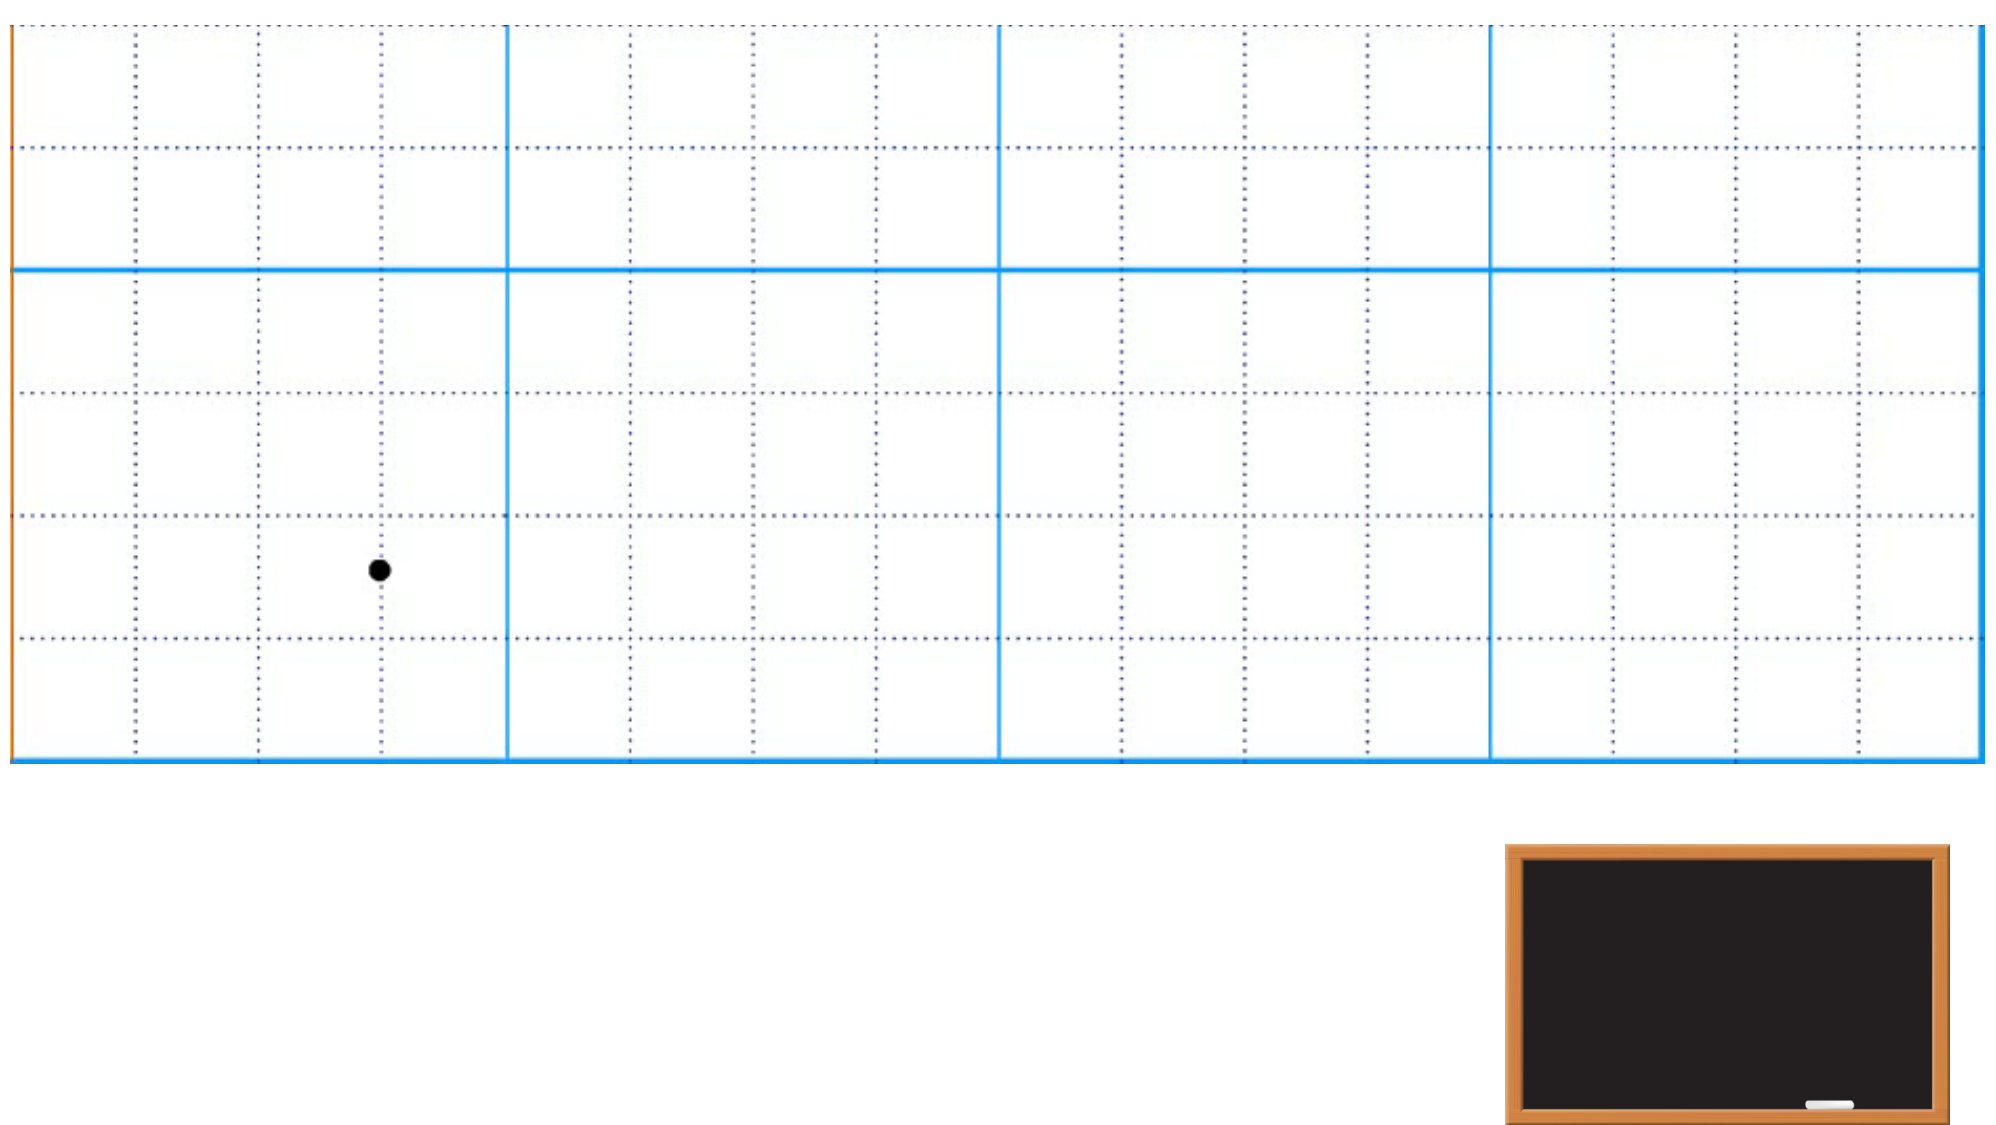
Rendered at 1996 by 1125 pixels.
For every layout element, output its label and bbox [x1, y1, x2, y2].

list [9, 24, 1986, 765]
picture [1505, 843, 1951, 1125]
